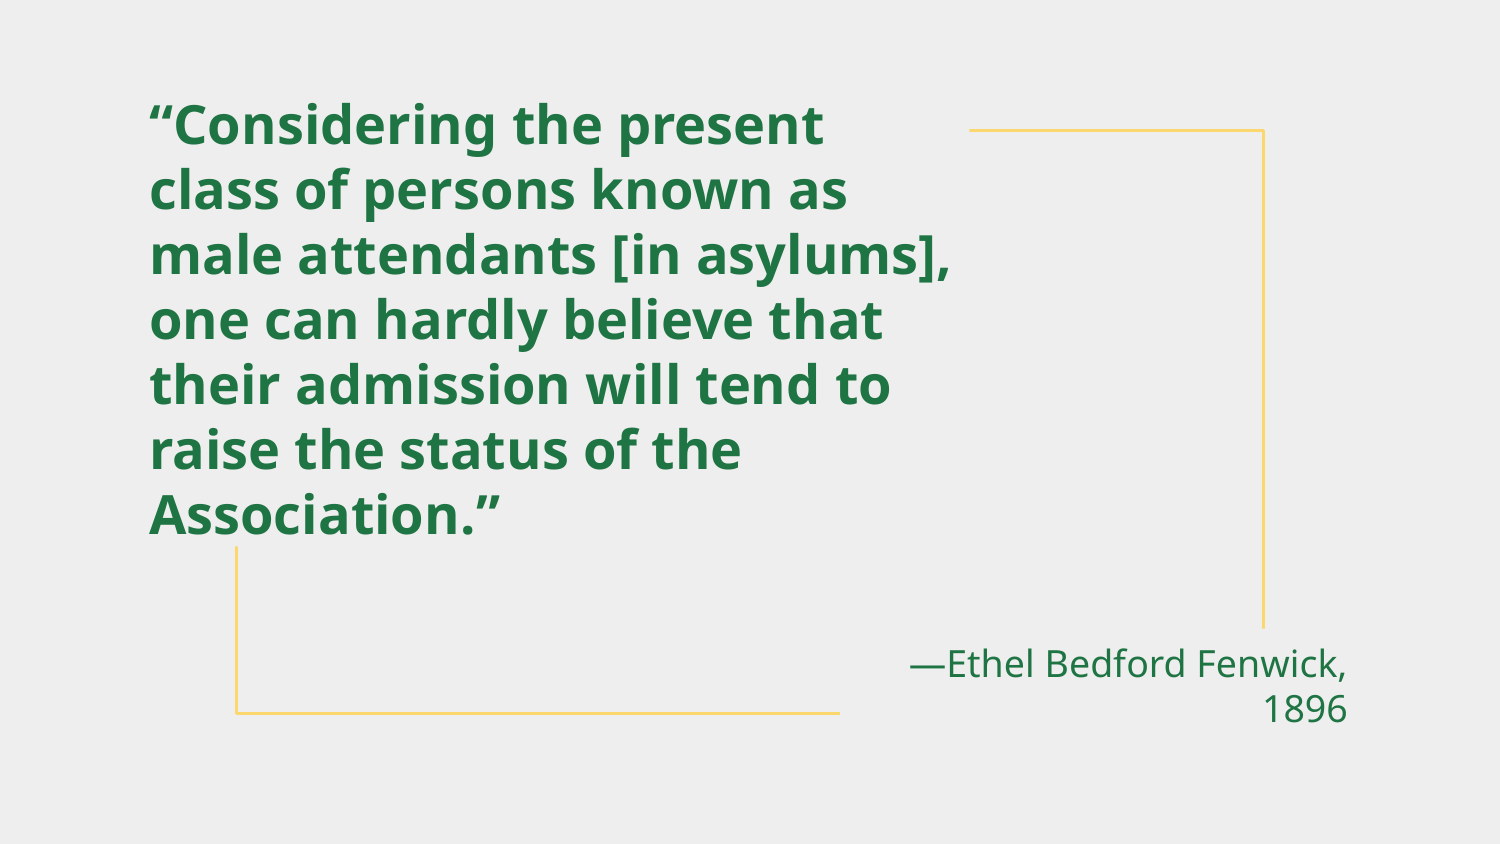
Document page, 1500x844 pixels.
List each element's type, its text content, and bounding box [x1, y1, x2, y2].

text_box [236, 130, 1264, 714]
title —Ethel Bedford Fenwick, 1896 [840, 628, 1363, 746]
title “Considering the present class of persons known as male attendants [in asylums], one can hardly believe that their admission will tend to raise the status of the Association.” [134, 75, 970, 547]
